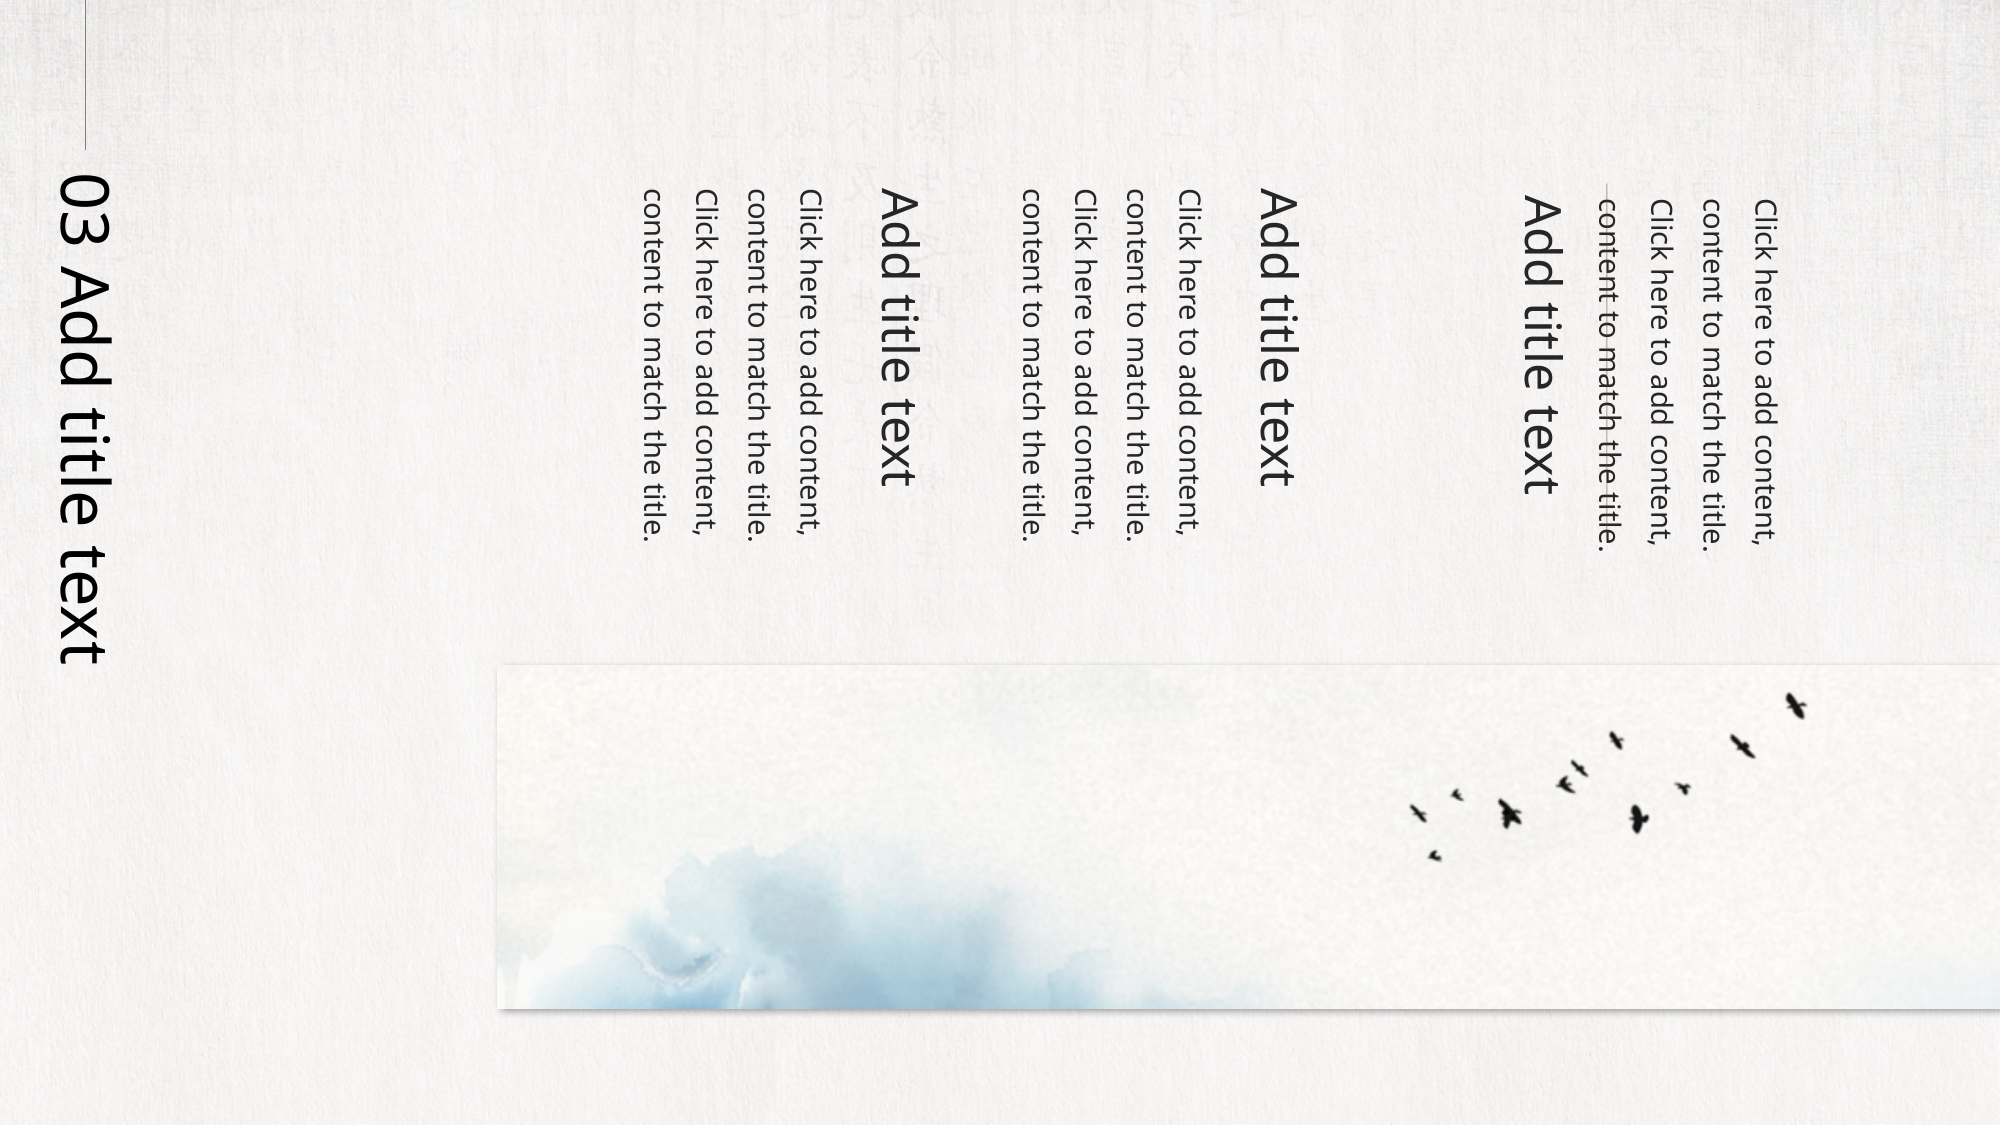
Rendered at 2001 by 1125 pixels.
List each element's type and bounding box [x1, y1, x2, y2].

text_box [1492, 180, 1819, 606]
picture [0, 0, 2000, 1125]
